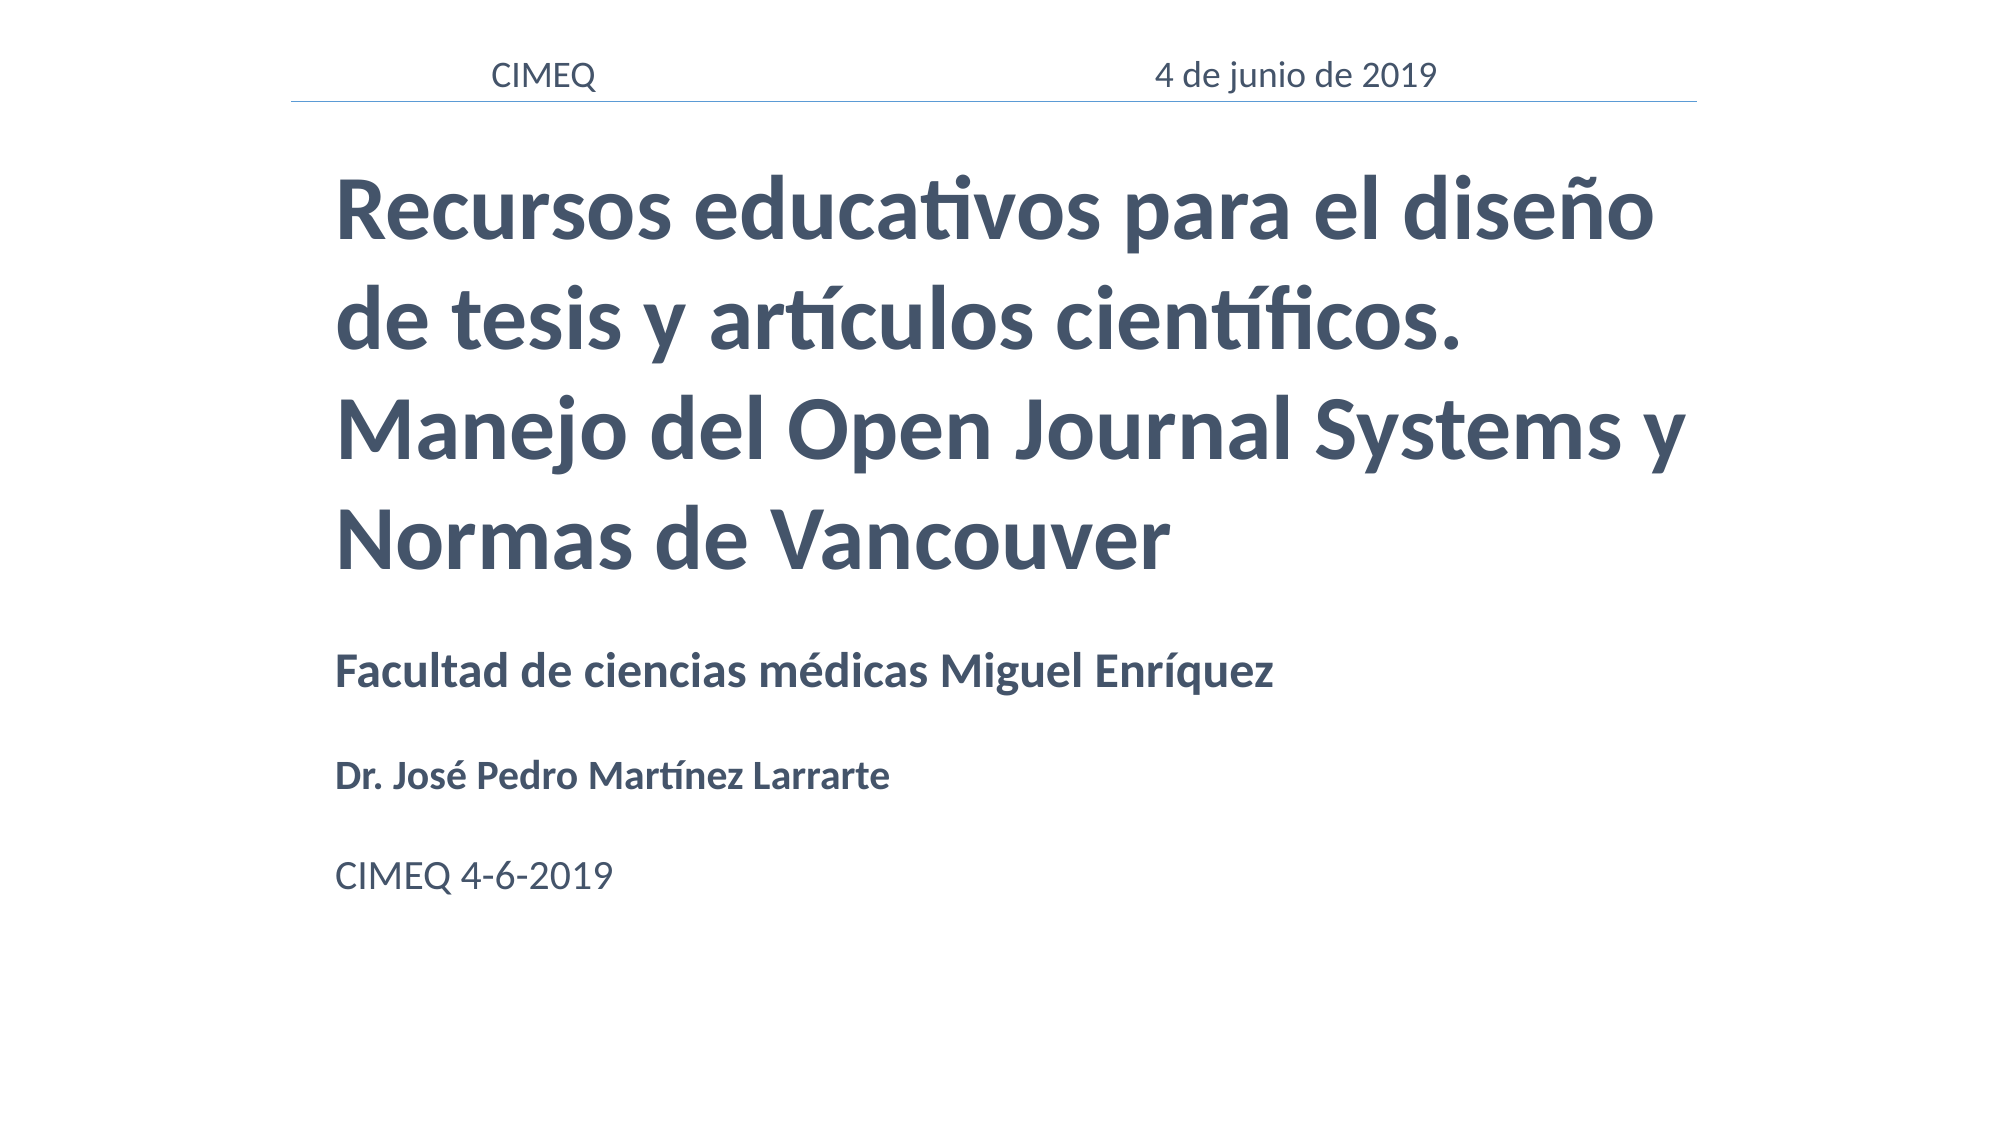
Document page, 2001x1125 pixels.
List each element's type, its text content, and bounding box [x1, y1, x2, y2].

text_box CIMEQ 4 de junio de 2019 [451, 42, 1480, 101]
text_box Recursos educativos para el diseño de tesis y artículos científicos. Manejo del Open Journal Systems y Normas de Vancouver Facultad de ciencias médicas Miguel Enríquez Dr. José Pedro Martínez Larrarte CIMEQ 4-6-2019 [320, 140, 1704, 956]
